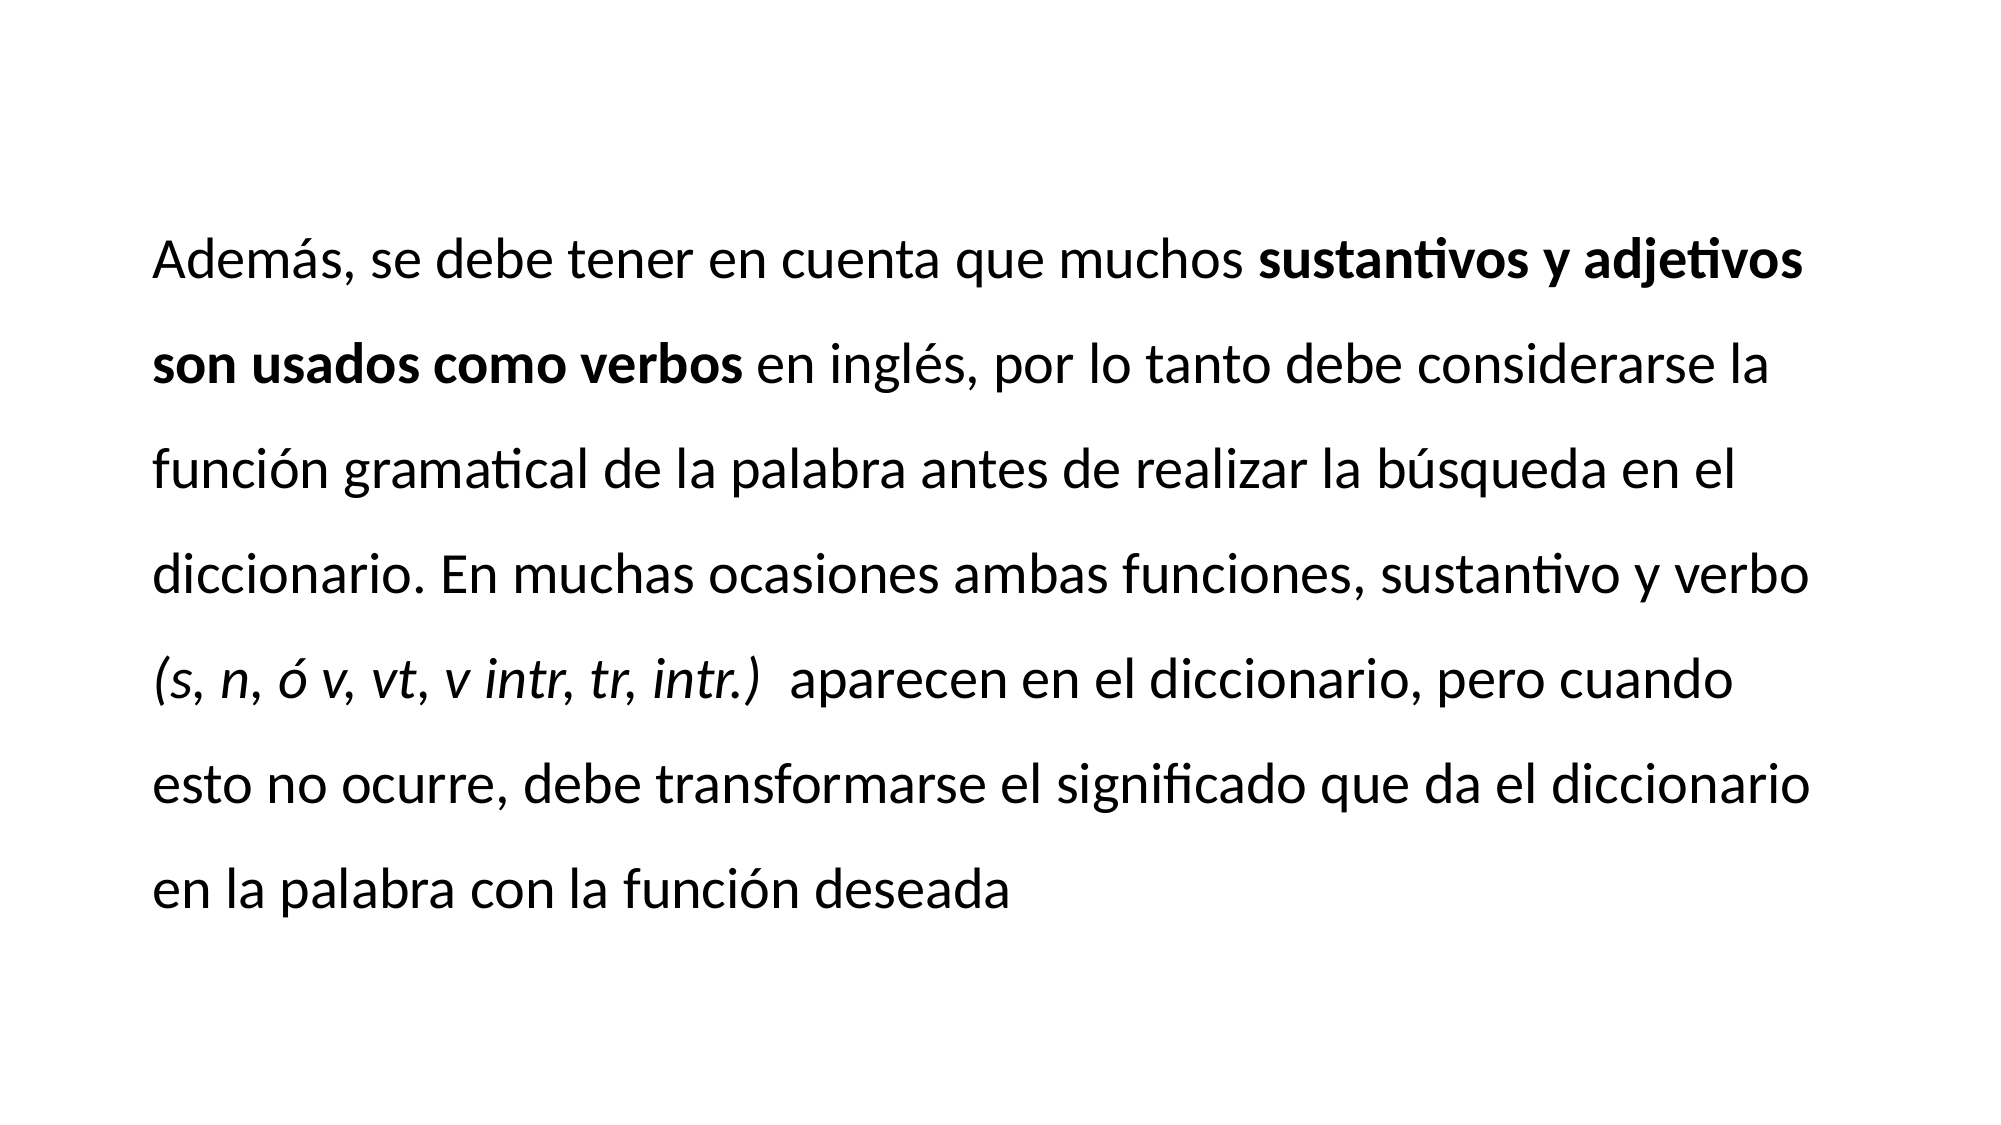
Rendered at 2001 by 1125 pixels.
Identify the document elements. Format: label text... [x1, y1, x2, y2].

list Además, se debe tener en cuenta que muchos sustantivos y adjetivos son usados como verbos en inglés, por lo tanto debe considerarse la función gramatical de la palabra antes de realizar la búsqueda en el diccionario. En muchas ocasiones ambas funciones, sustantivo y verbo (s, n, ó v, vt, v intr, tr, intr.) aparecen en el diccionario, pero cuando esto no ocurre, debe transformarse el significado que da el diccionario en la palabra con la función deseada [137, 91, 1863, 1014]
